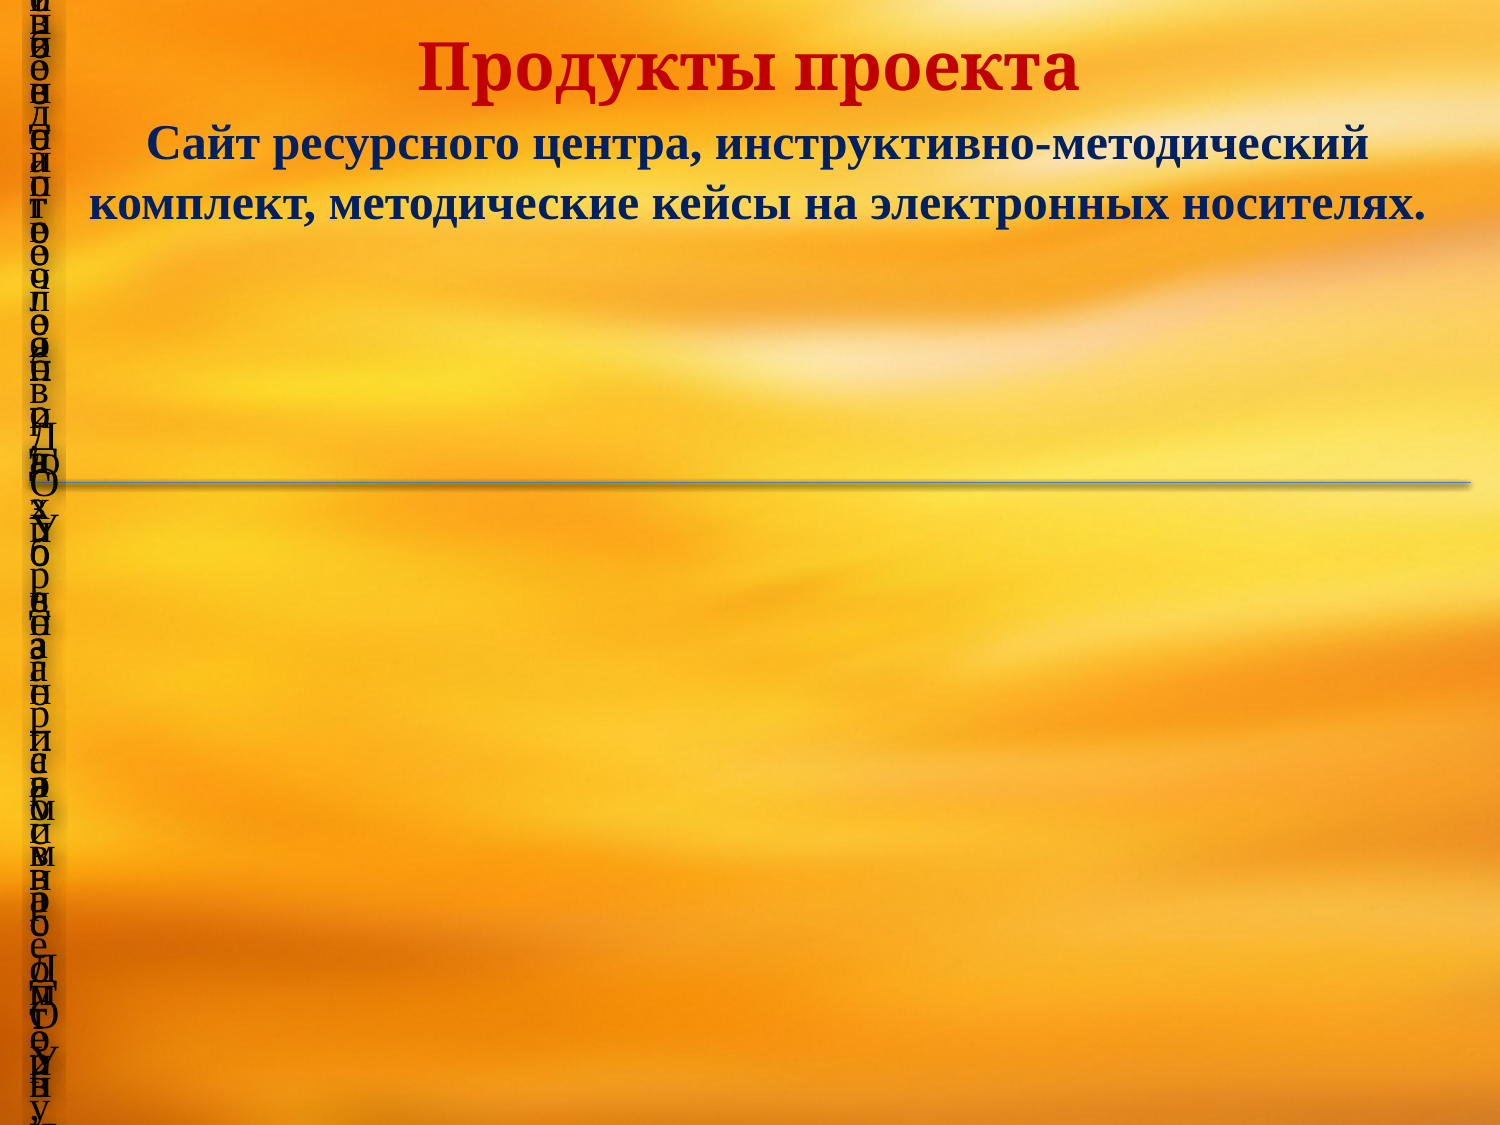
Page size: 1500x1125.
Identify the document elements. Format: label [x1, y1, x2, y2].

picture [0, 0, 1500, 1125]
list [29, 266, 1471, 1125]
